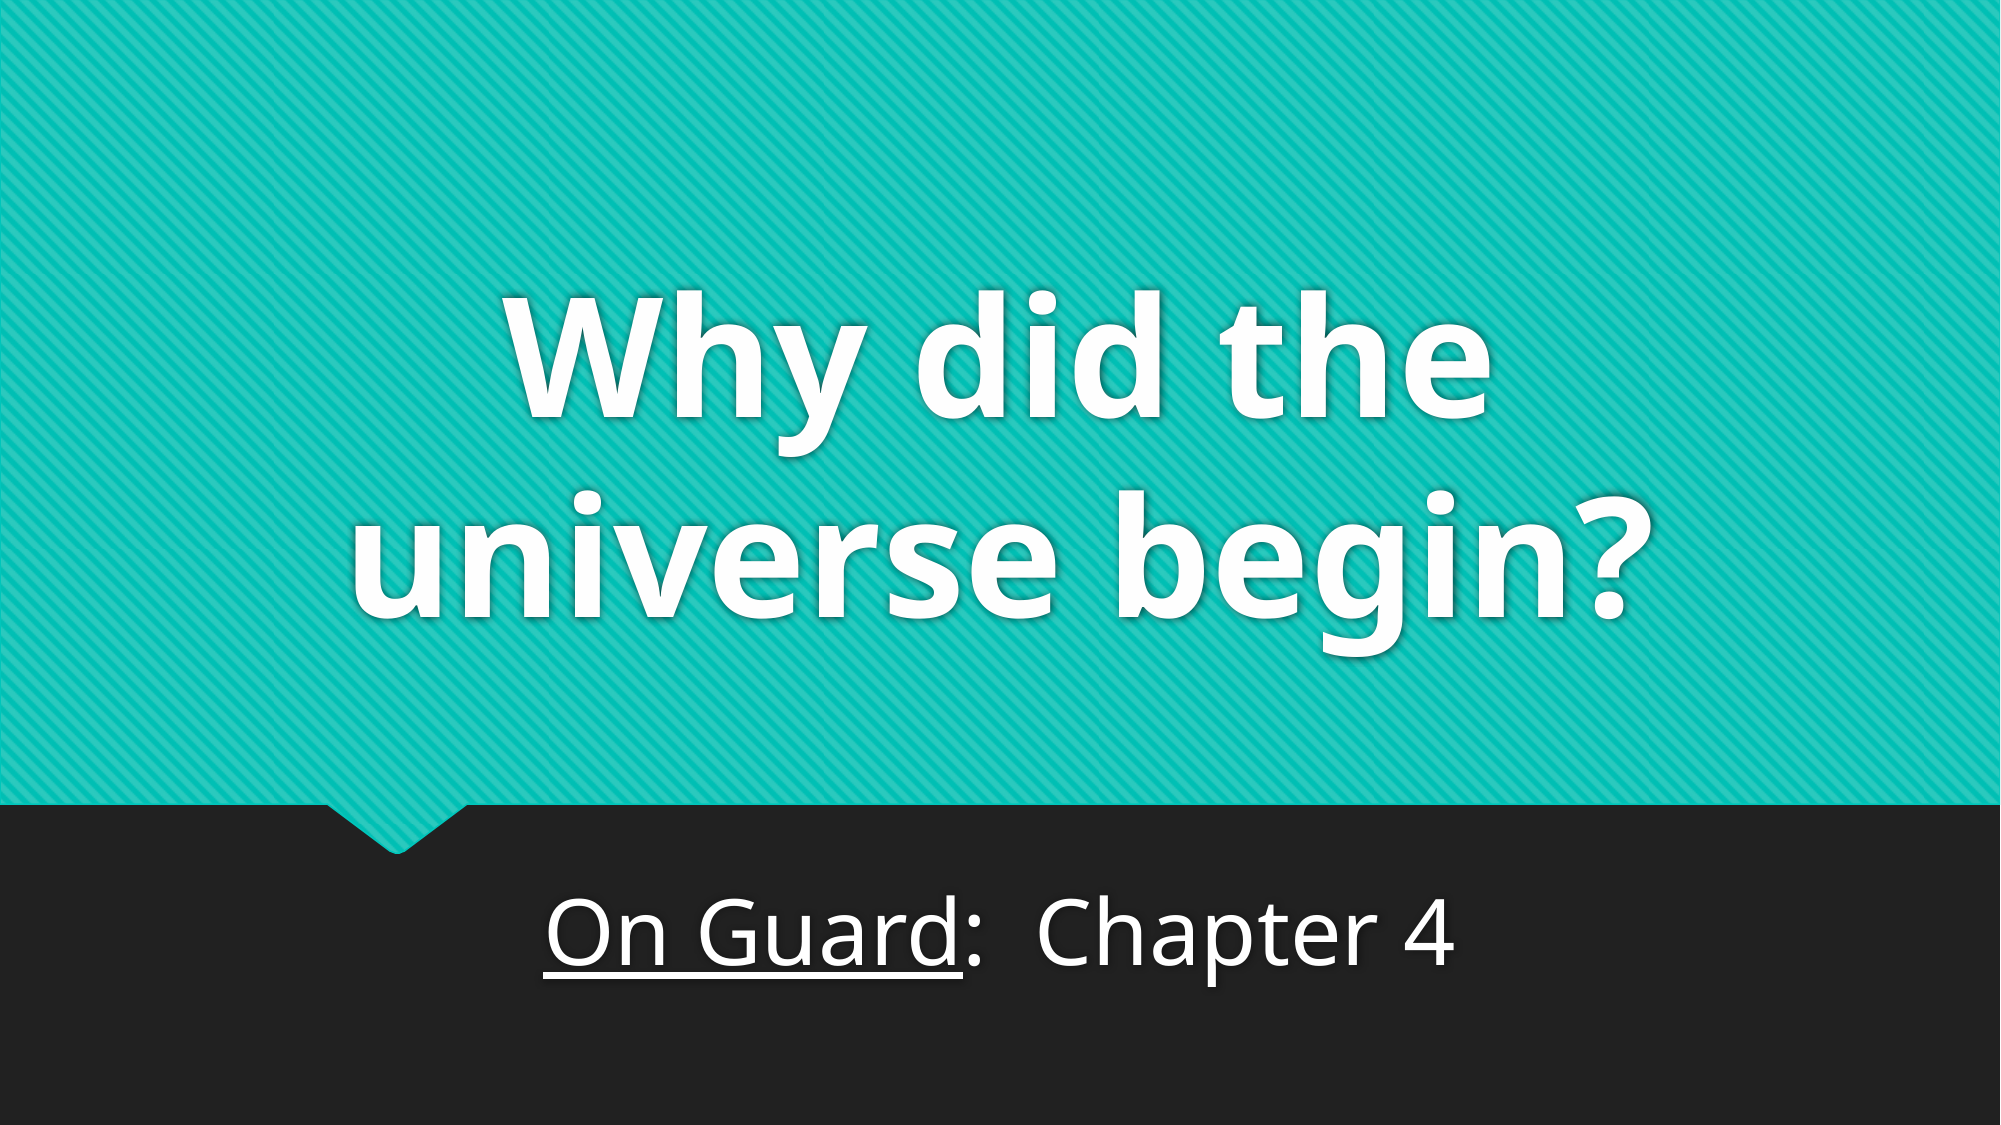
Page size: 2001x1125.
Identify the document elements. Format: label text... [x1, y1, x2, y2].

subtitle On Guard: Chapter 4 [132, 866, 1868, 1032]
title Why did the universe begin? [132, 187, 1868, 659]
